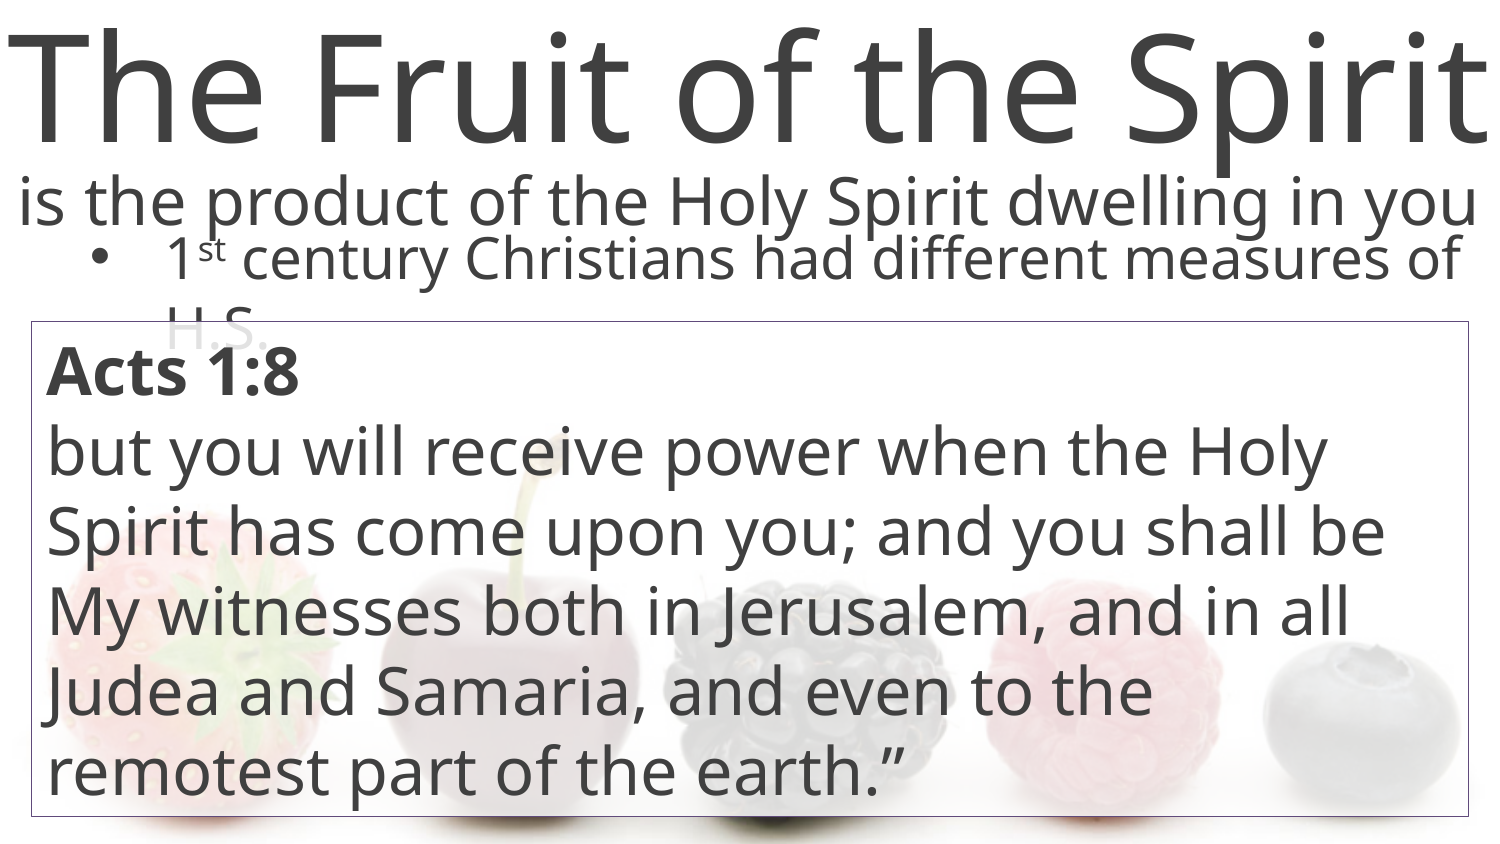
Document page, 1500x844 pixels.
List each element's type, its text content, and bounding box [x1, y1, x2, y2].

text_box The Fruit of the Spirit [0, 0, 1500, 151]
text_box is the product of the Holy Spirit dwelling in you [0, 151, 1500, 213]
text_box 1st century Christians had different measures of H.S. [0, 213, 1500, 369]
picture [0, 412, 1500, 844]
text_box Acts 1:8 but you will receive power when the Holy Spirit has come upon you; and you shall be My witnesses both in Jerusalem, and in all Judea and Samaria, and even to the remotest part of the earth.” [31, 321, 1469, 411]
